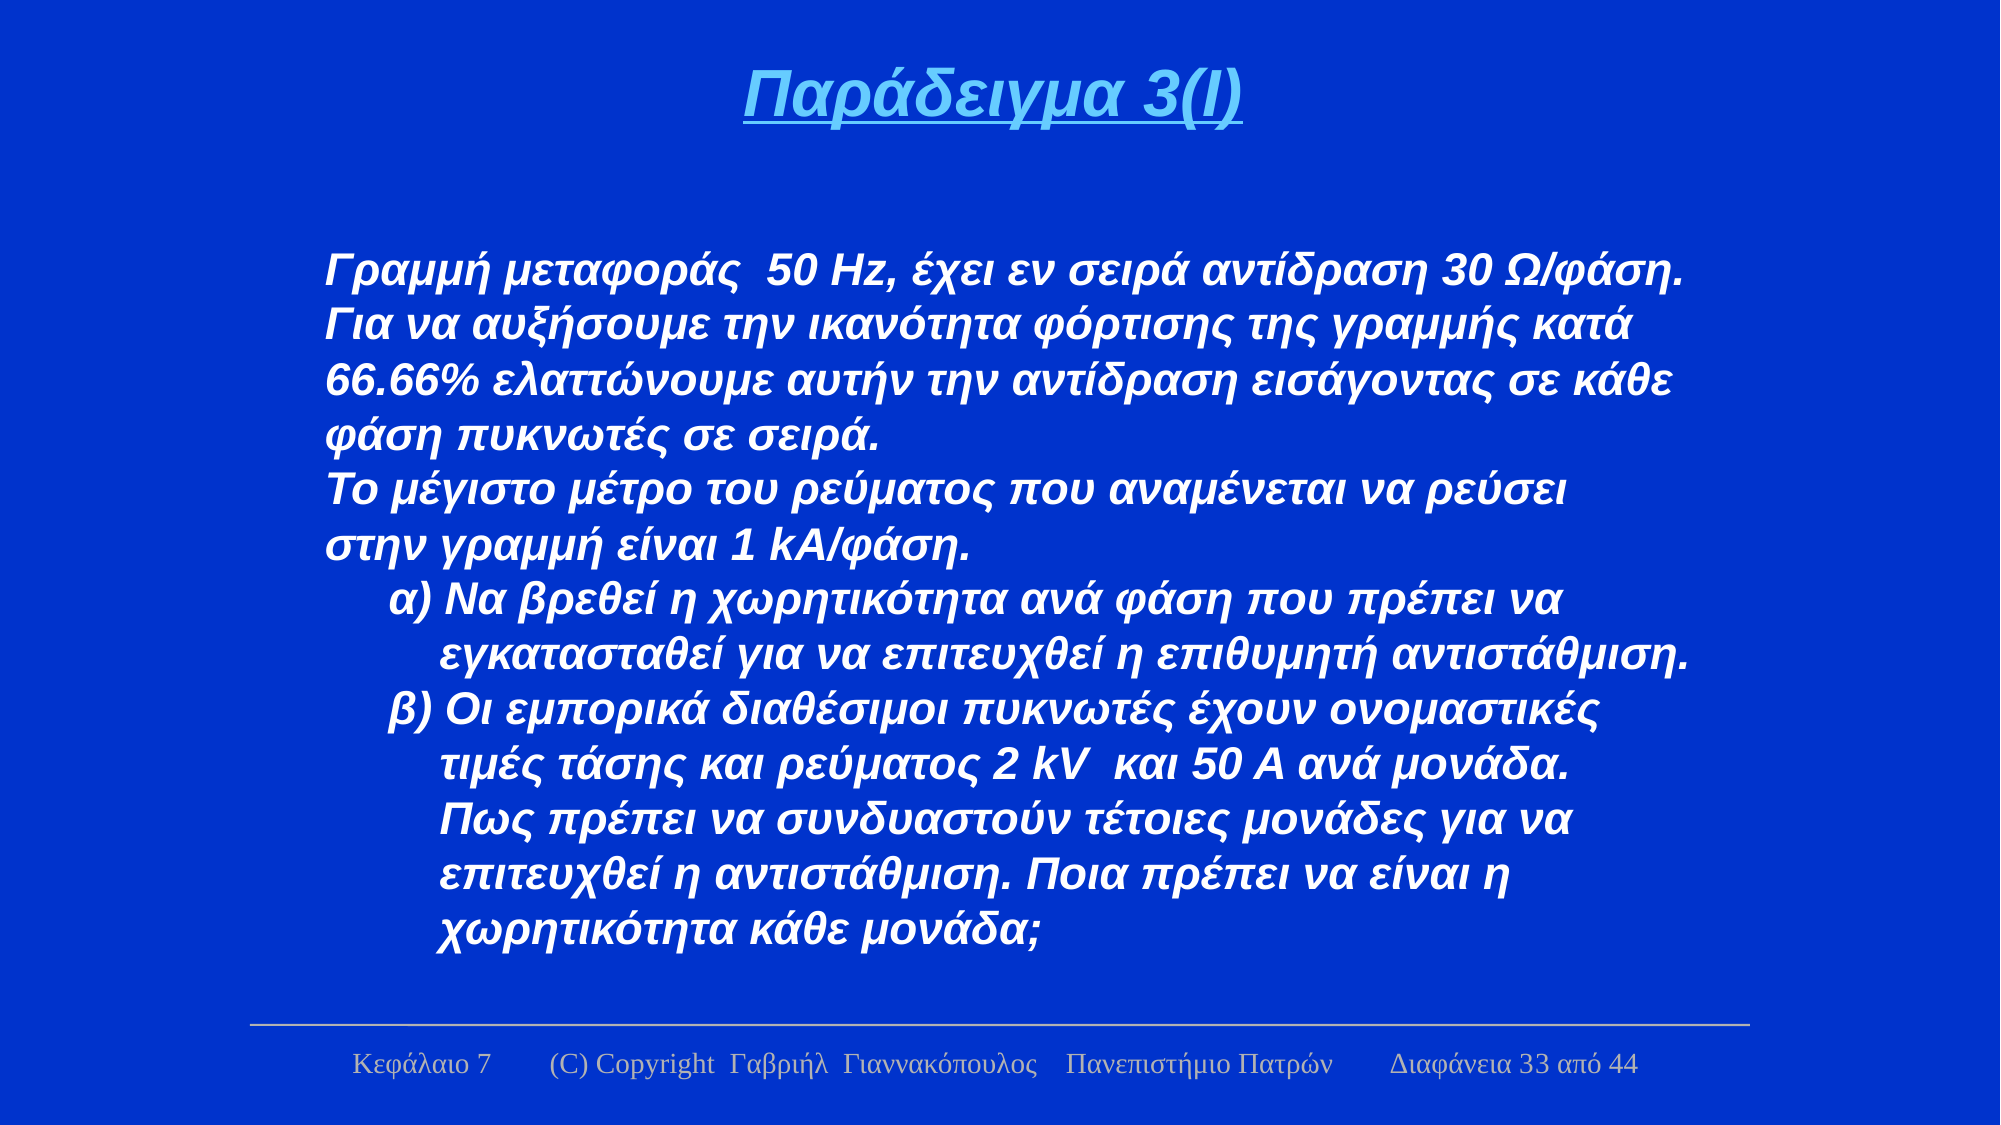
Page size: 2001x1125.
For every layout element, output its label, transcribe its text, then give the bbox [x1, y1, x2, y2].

text_box Παράδειγμα 3(I) [728, 42, 1319, 138]
text_box Κεφάλαιο 7 (C) Copyright Γαβριήλ Γιαννακόπουλος Πανεπιστήμιο Πατρών Διαφάνεια 33 από 44 [337, 1037, 1838, 1088]
text_box Γραμμή μεταφοράς 50 Hz, έχει εν σειρά αντίδραση 30 Ω/φάση. Για να αυξήσουμε την ικανότητα φόρτισης της γραμμής κατά 66.66% ελαττώνουμε αυτήν την αντίδραση εισάγοντας σε κάθε φάση πυκνωτές σε σειρά. Το μέγιστο μέτρο του ρεύματος που αναμένεται να ρεύσει στην γραμμή είναι 1 kA/φάση. α) Να βρεθεί η χωρητικότητα ανά φάση που πρέπει να εγκατασταθεί για να επιτευχθεί η επιθυμητή αντιστάθμιση. β) Οι εμπορικά διαθέσιμοι πυκνωτές έχουν ονομαστικές τιμές τάσης και ρεύματος 2 kV και 50 Α ανά μονάδα. Πως πρέπει να συνδυαστούν τέτοιες μονάδες για να επιτευχθεί η αντιστάθμιση. Ποια πρέπει να είναι η χωρητικότητα κάθε μονάδα; [309, 231, 1707, 962]
